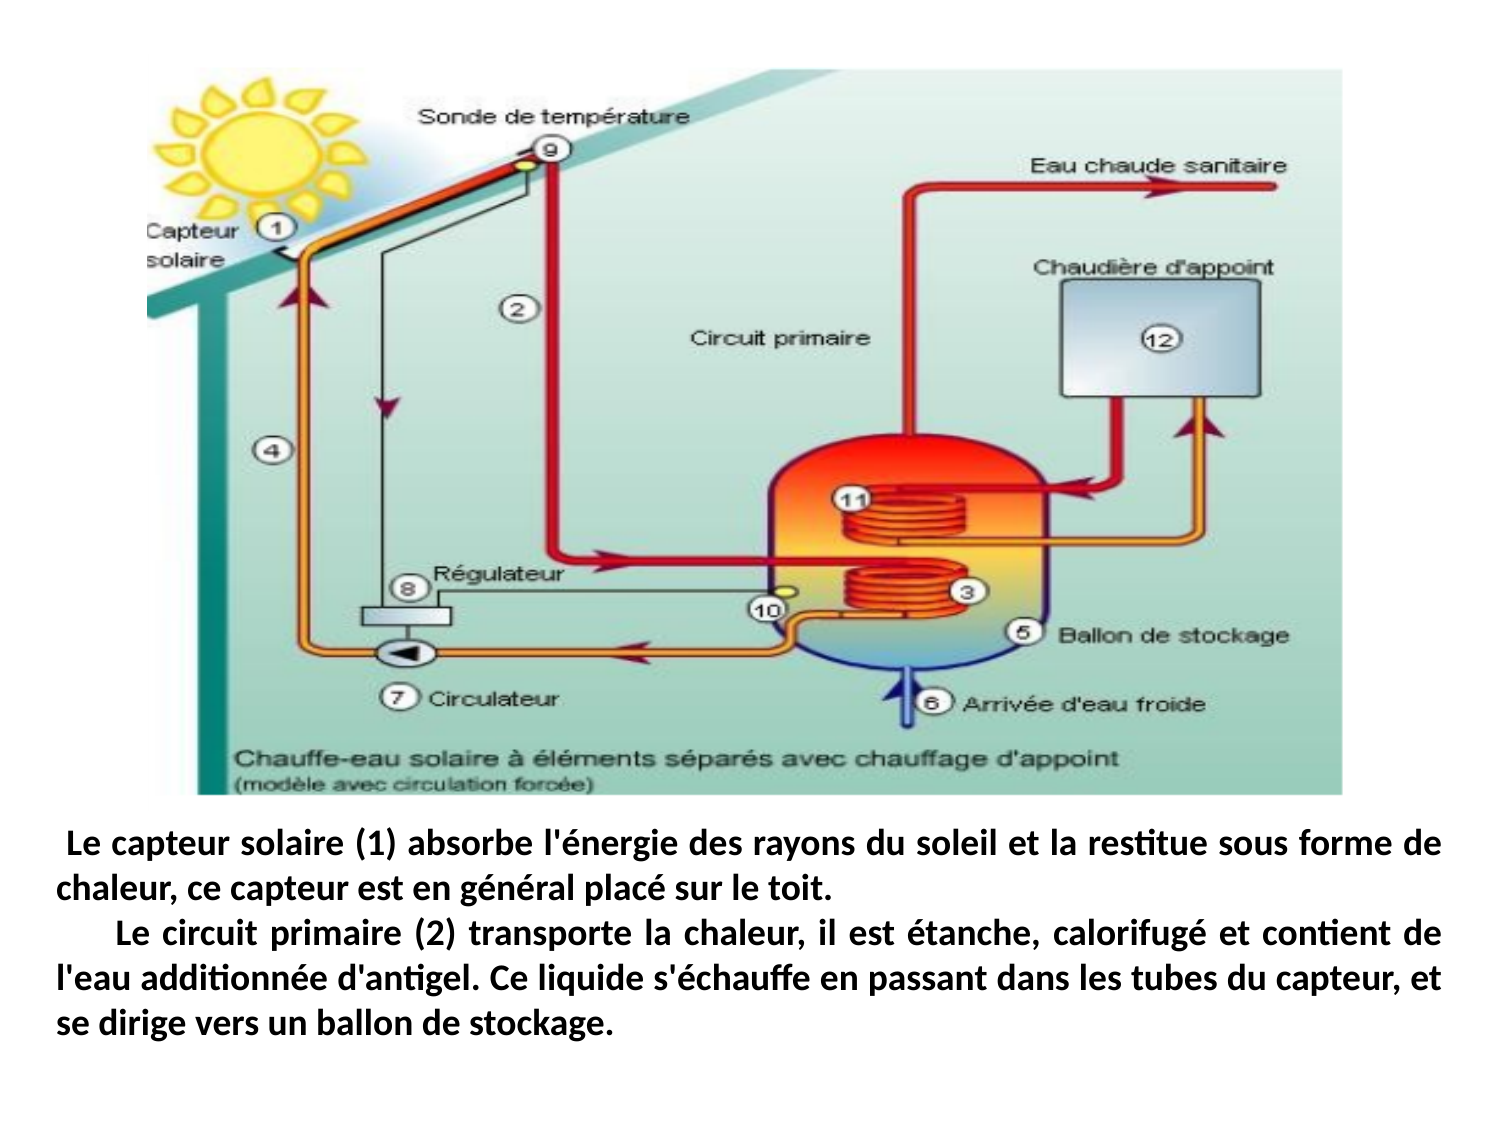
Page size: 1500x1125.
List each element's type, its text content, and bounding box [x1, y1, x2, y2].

text_box Le capteur solaire (1) absorbe l'énergie des rayons du soleil et la restitue sous forme de chaleur, ce capteur est en général placé sur le toit. Le circuit primaire (2) transporte la chaleur, il est étanche, calorifugé et contient de l'eau additionnée d'antigel. Ce liquide s'échauffe en passant dans les tubes du capteur, et se dirige vers un ballon de stockage. [41, 810, 1459, 1051]
picture [147, 54, 1365, 811]
